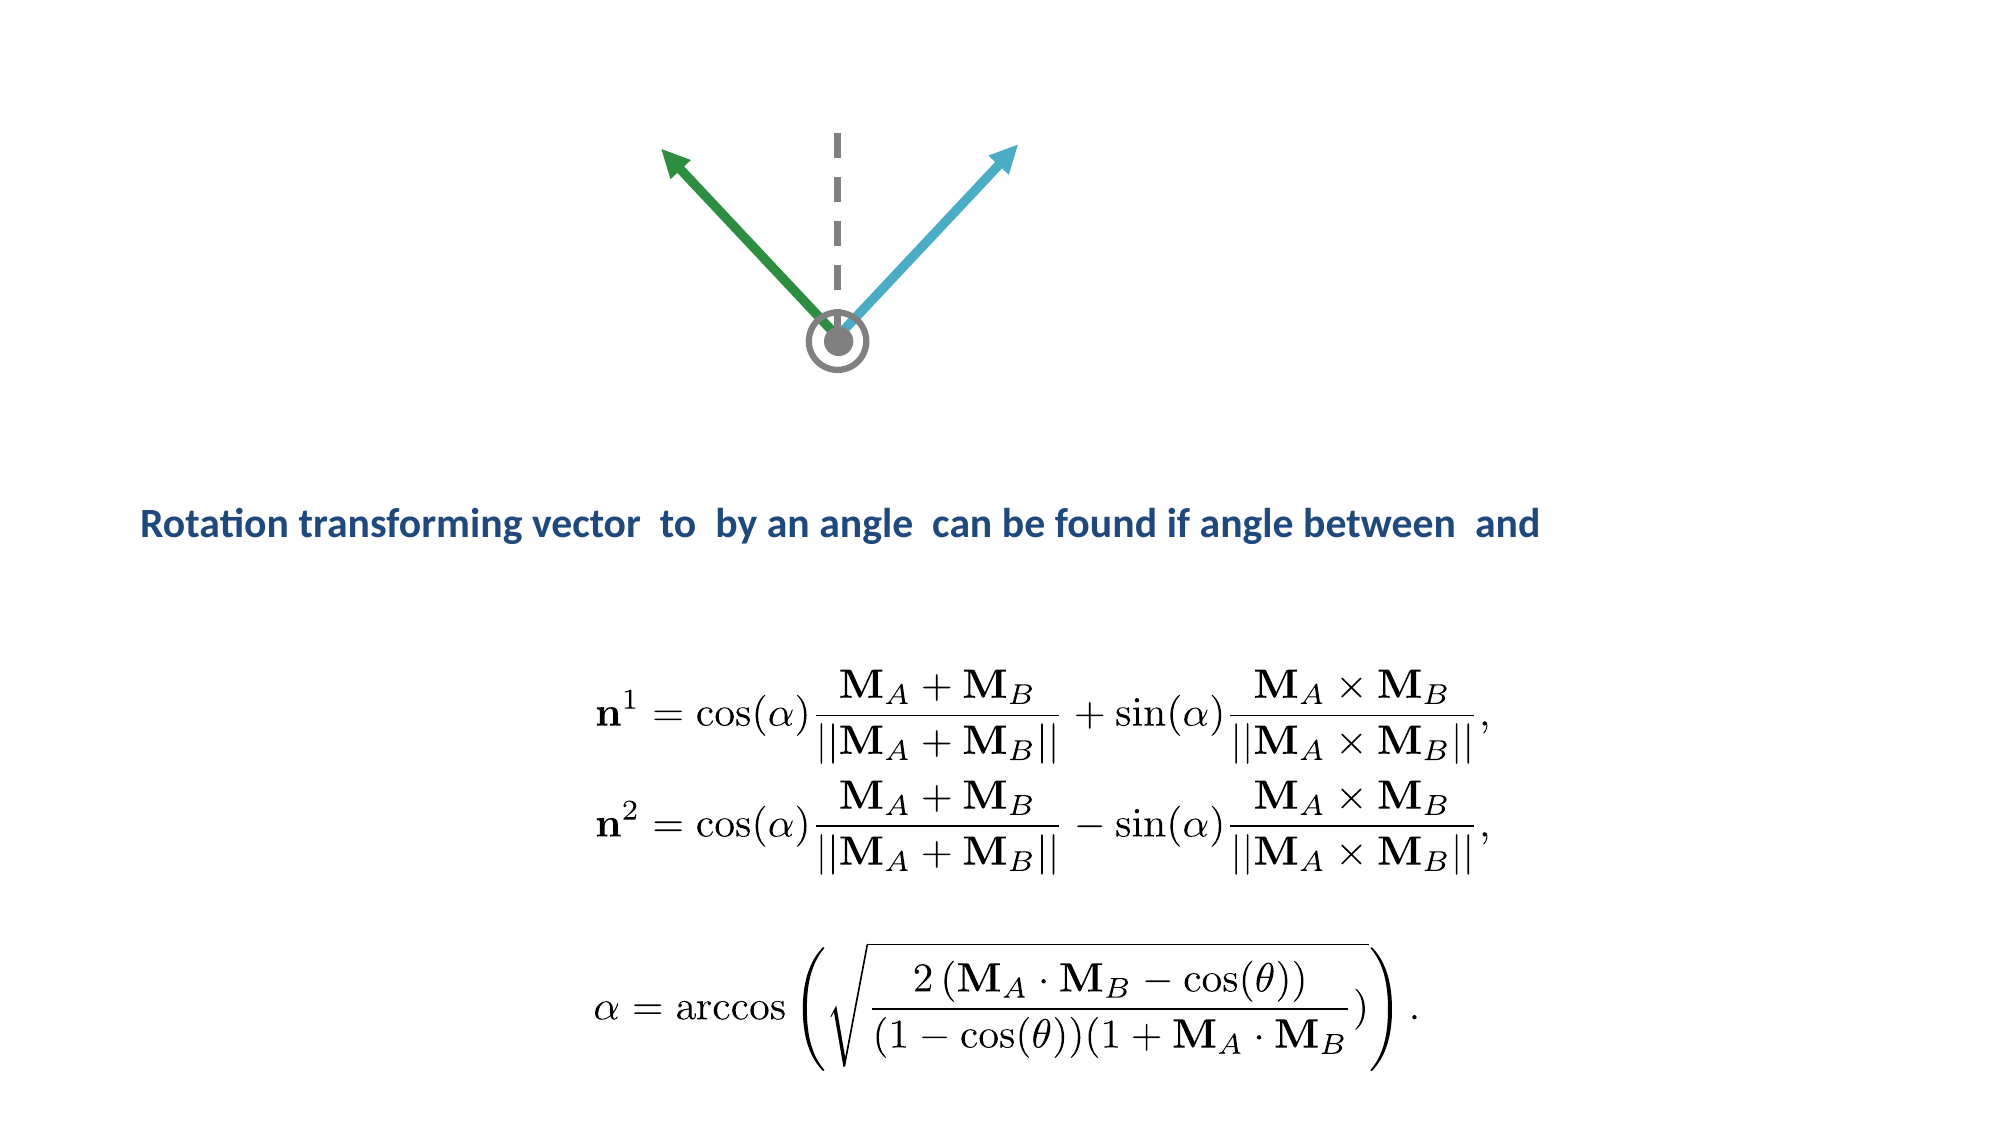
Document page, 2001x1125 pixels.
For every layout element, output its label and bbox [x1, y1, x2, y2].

text_box [595, 943, 1417, 1071]
text_box [661, 133, 1018, 370]
text_box [596, 669, 1488, 875]
